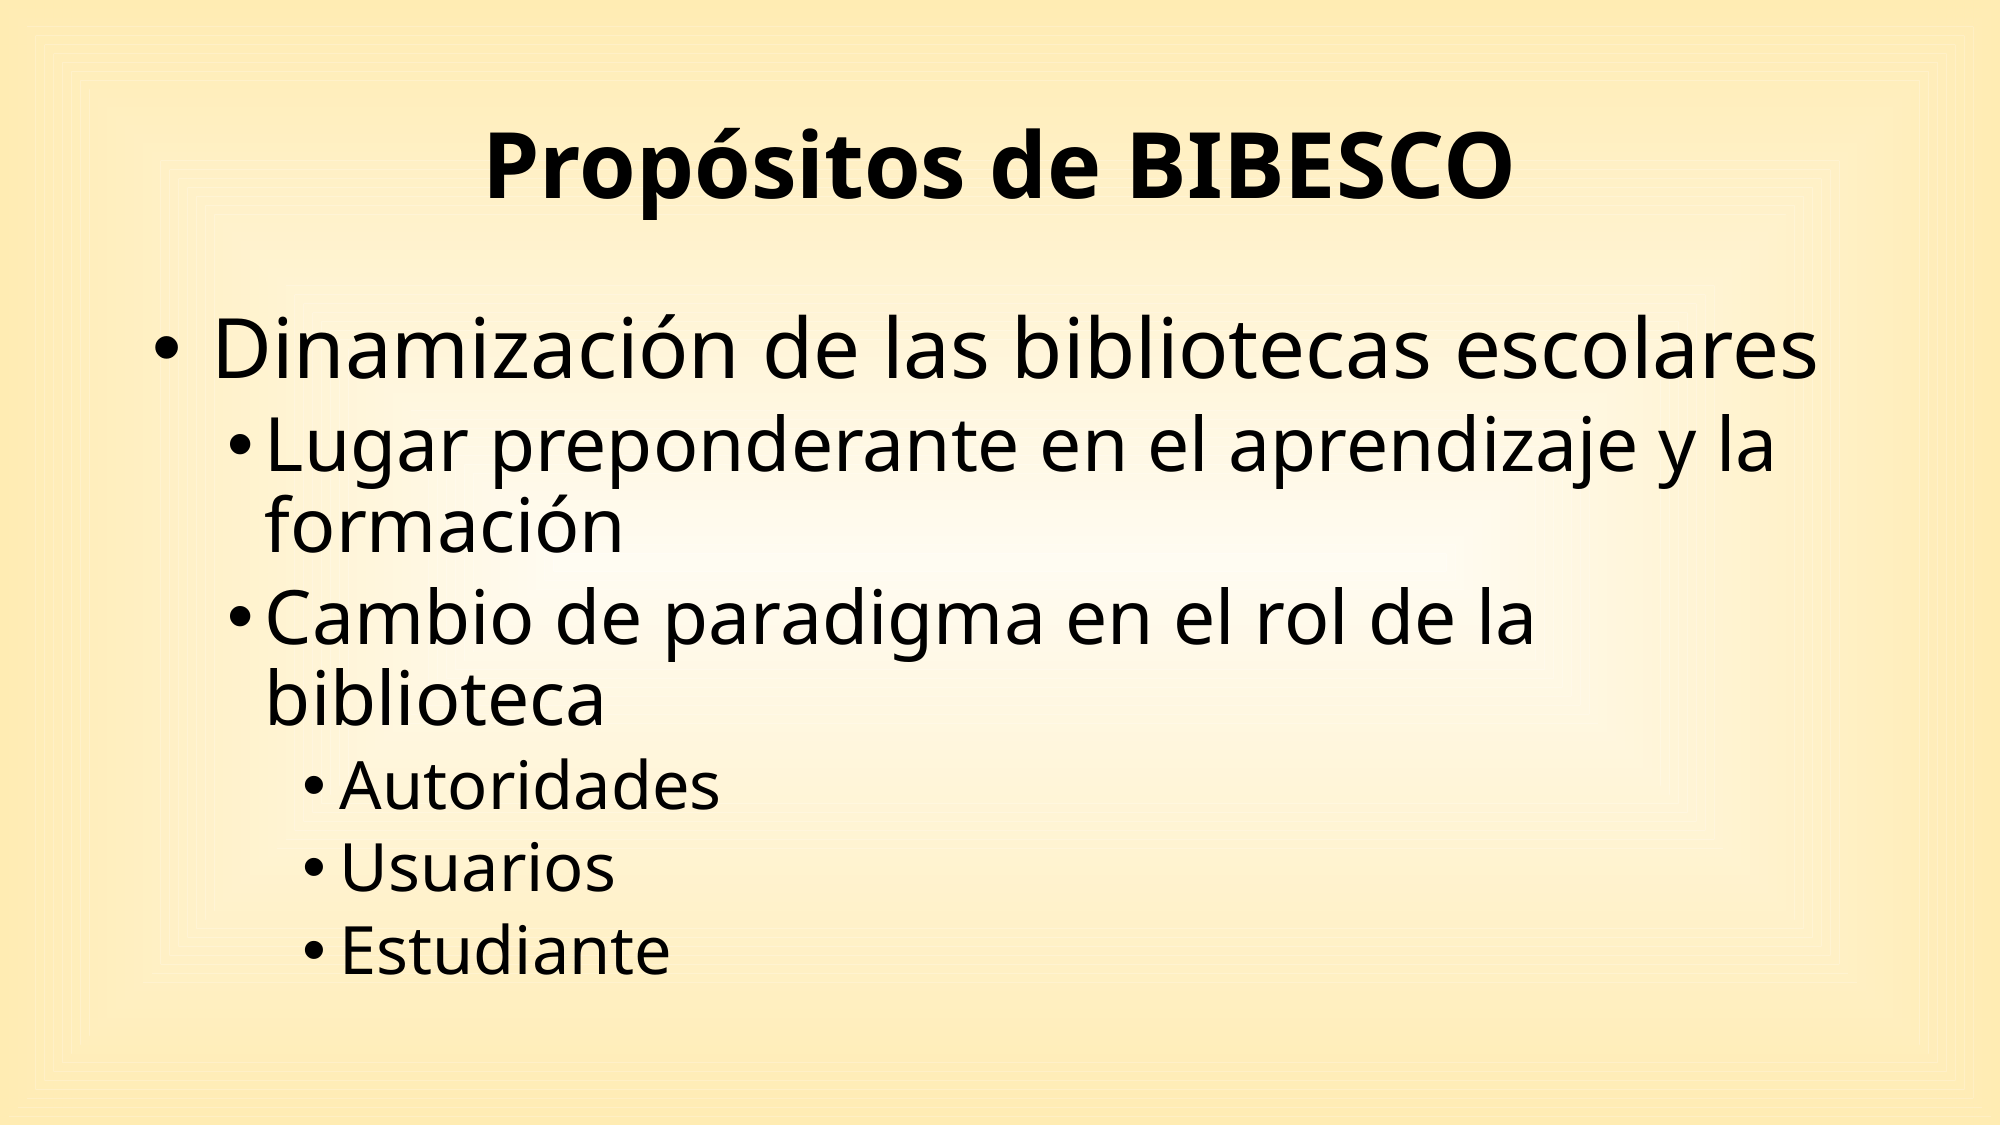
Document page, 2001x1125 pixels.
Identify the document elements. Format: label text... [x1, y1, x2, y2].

title Propósitos de BIBESCO [137, 59, 1863, 278]
list Dinamización de las bibliotecas escolares Lugar preponderante en el aprendizaje y la formación Cambio de paradigma en el rol de la biblioteca Autoridades Usuarios Estudiante [137, 299, 1839, 1014]
